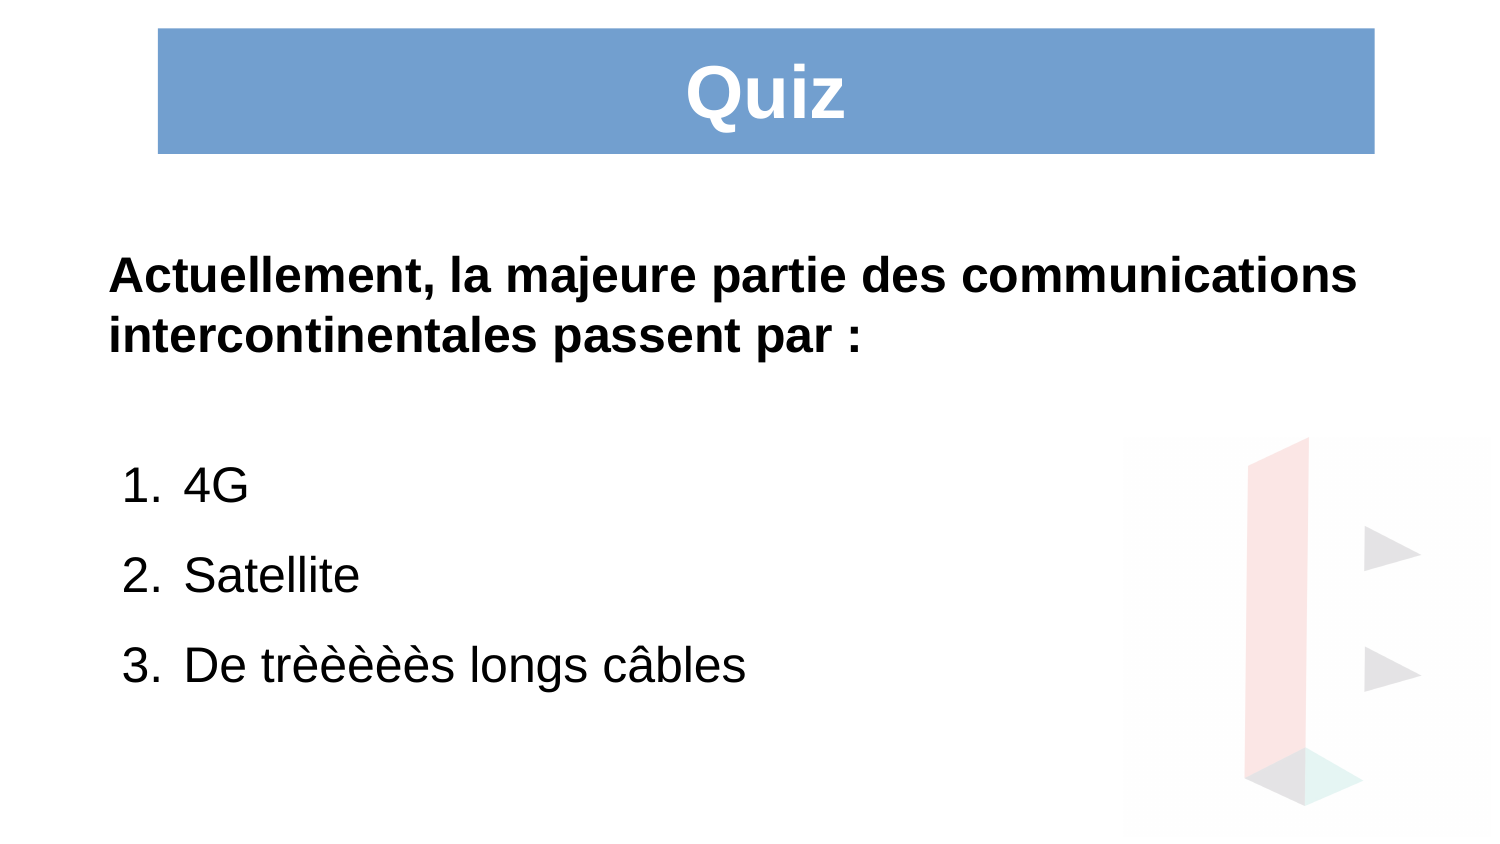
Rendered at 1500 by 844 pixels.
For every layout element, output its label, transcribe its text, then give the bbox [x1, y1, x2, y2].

text_box Quiz [157, 28, 1375, 154]
text_box Actuellement, la majeure partie des communications intercontinentales passent par : 4G Satellite De trèèèèès longs câbles [93, 227, 1457, 489]
picture [1123, 437, 1492, 837]
